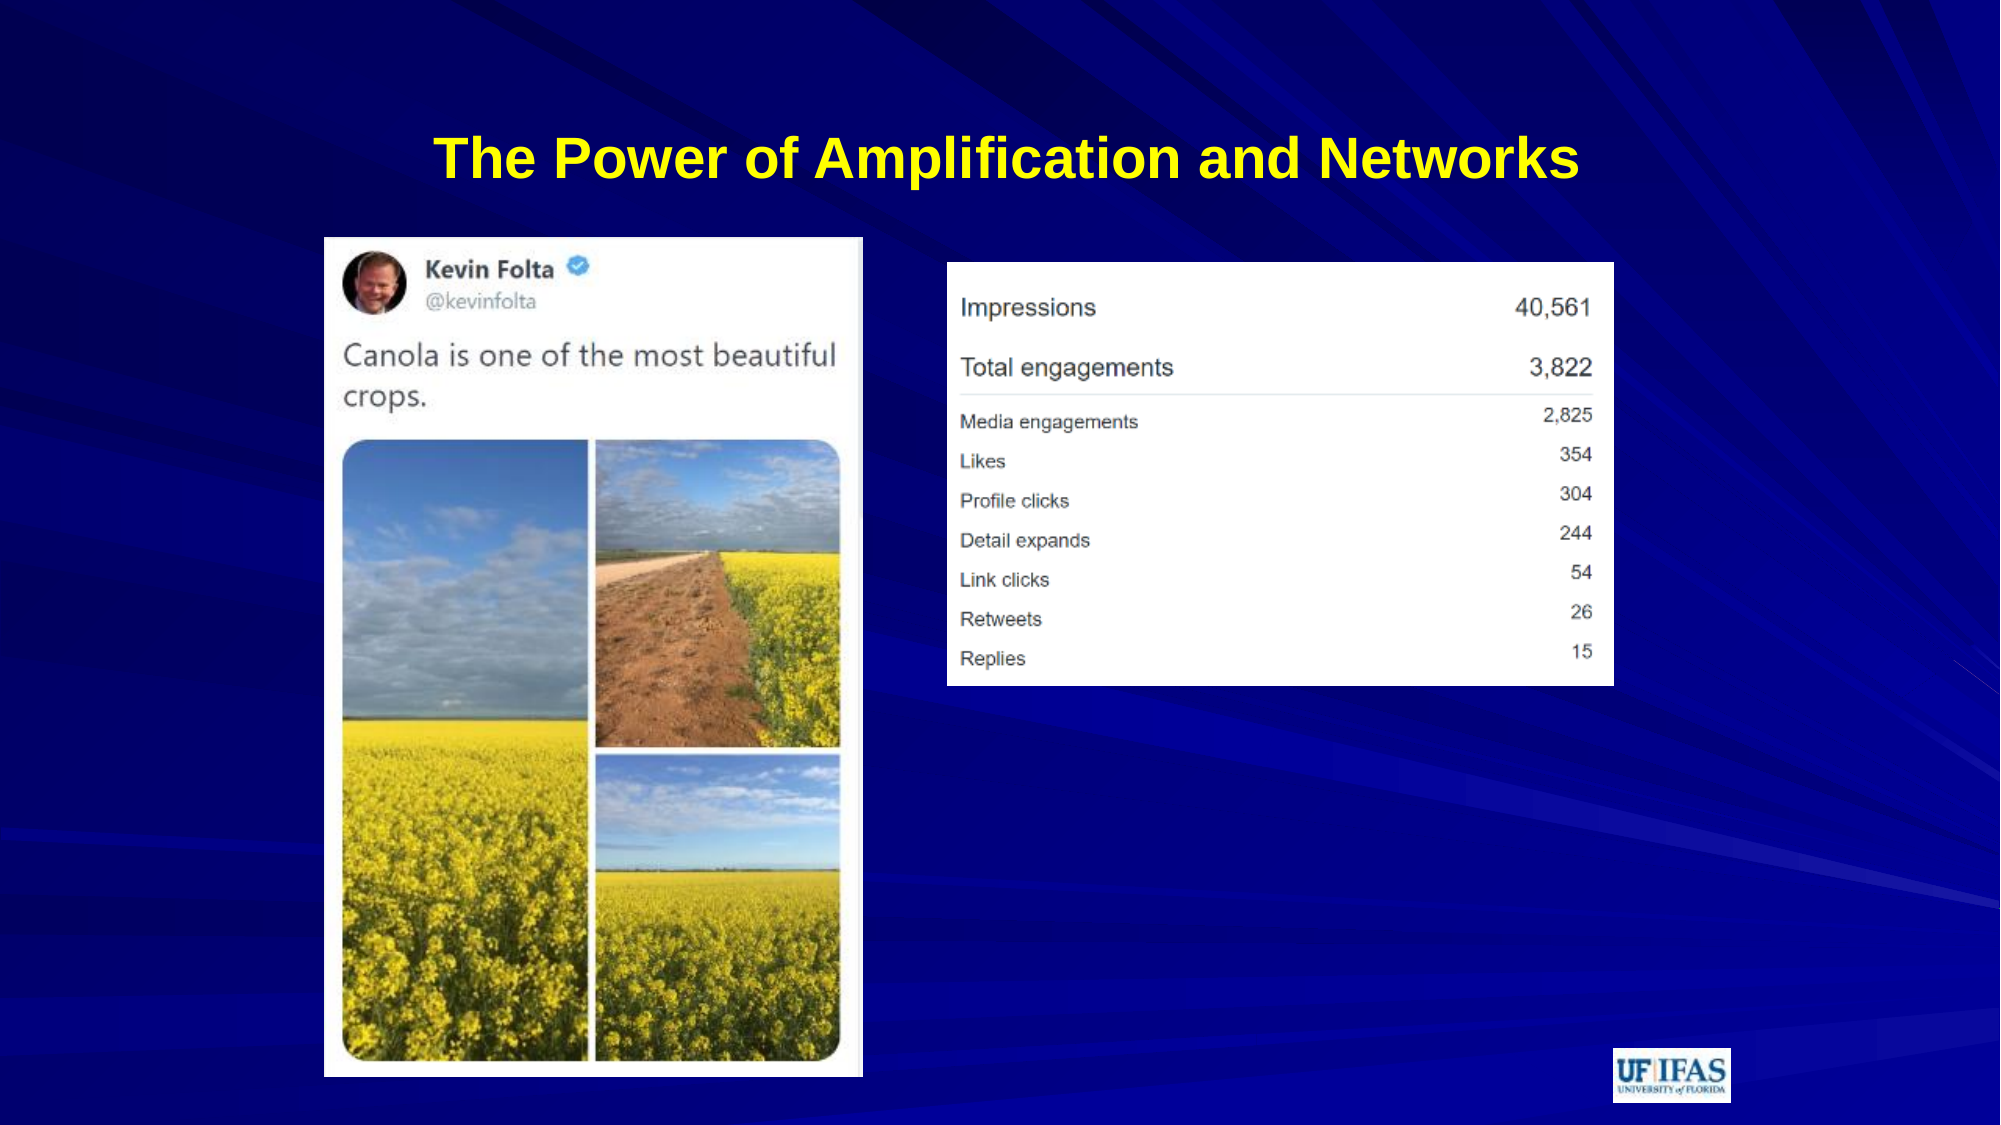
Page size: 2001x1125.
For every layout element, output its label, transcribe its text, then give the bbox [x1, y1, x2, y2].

picture [324, 237, 863, 1077]
picture [1613, 1048, 1732, 1104]
picture [947, 262, 1614, 686]
text_box The Power of Amplification and Networks [419, 113, 1597, 198]
